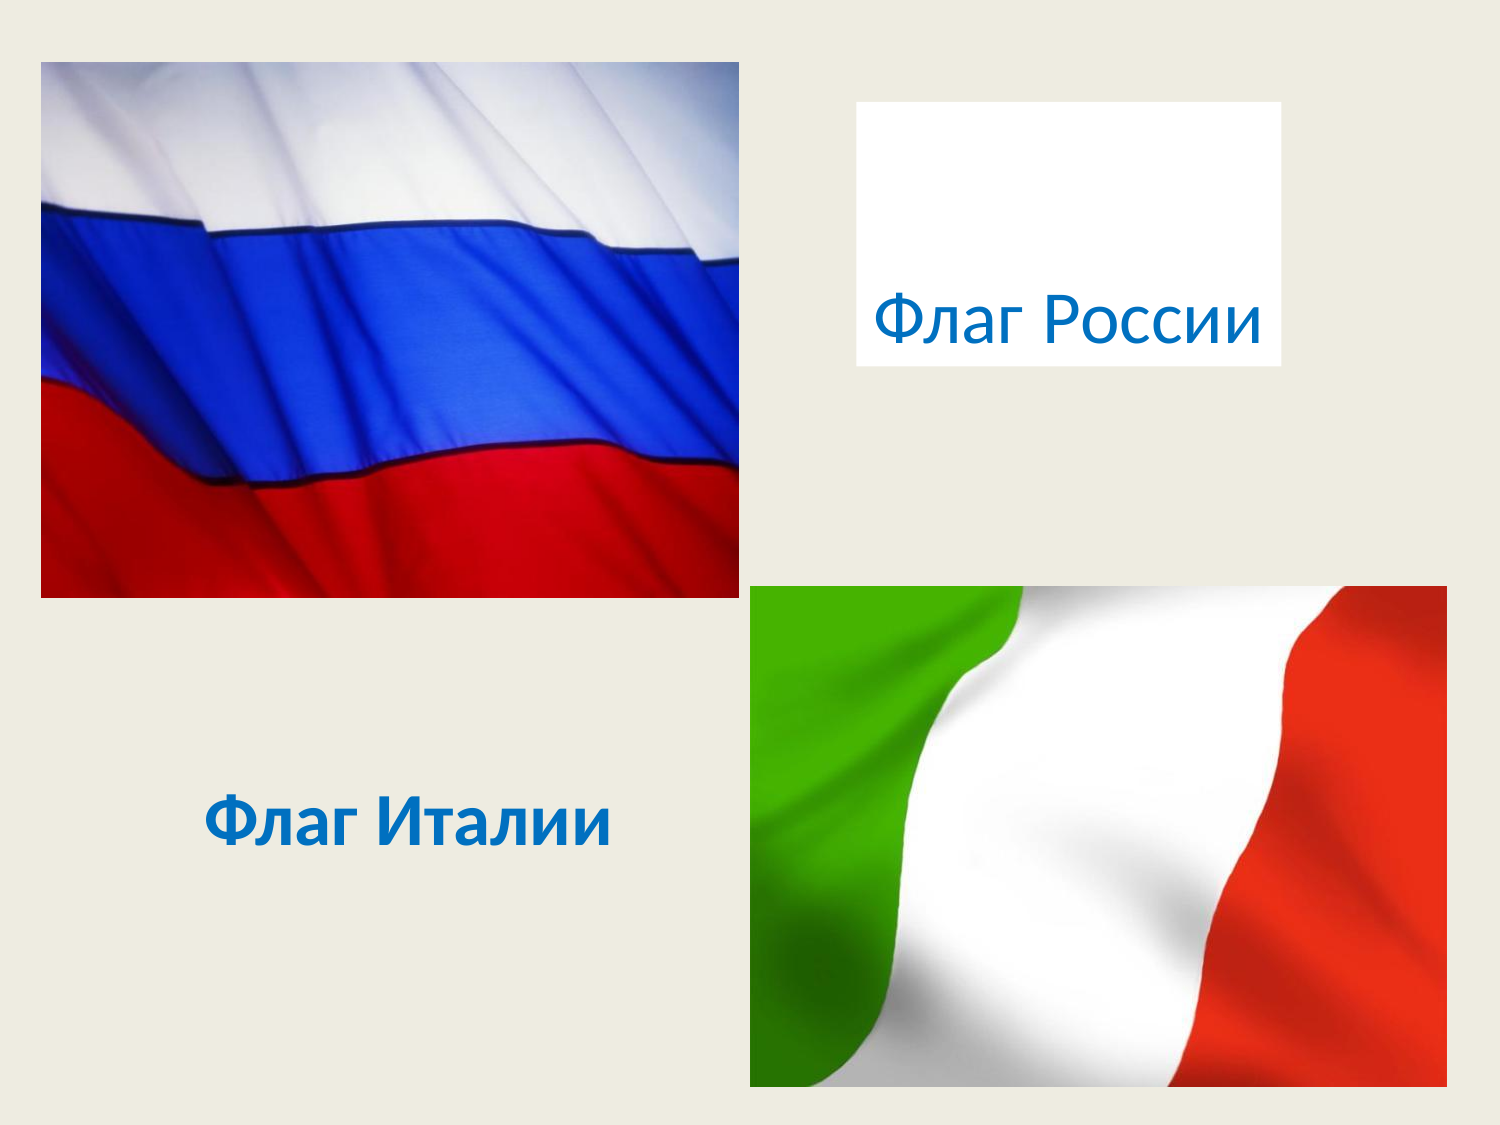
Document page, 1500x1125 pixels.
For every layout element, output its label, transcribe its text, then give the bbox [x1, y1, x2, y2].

picture [749, 585, 1447, 1087]
text_box Флаг России [855, 101, 1282, 367]
text_box Флаг Италии [159, 763, 659, 868]
picture [40, 62, 739, 599]
